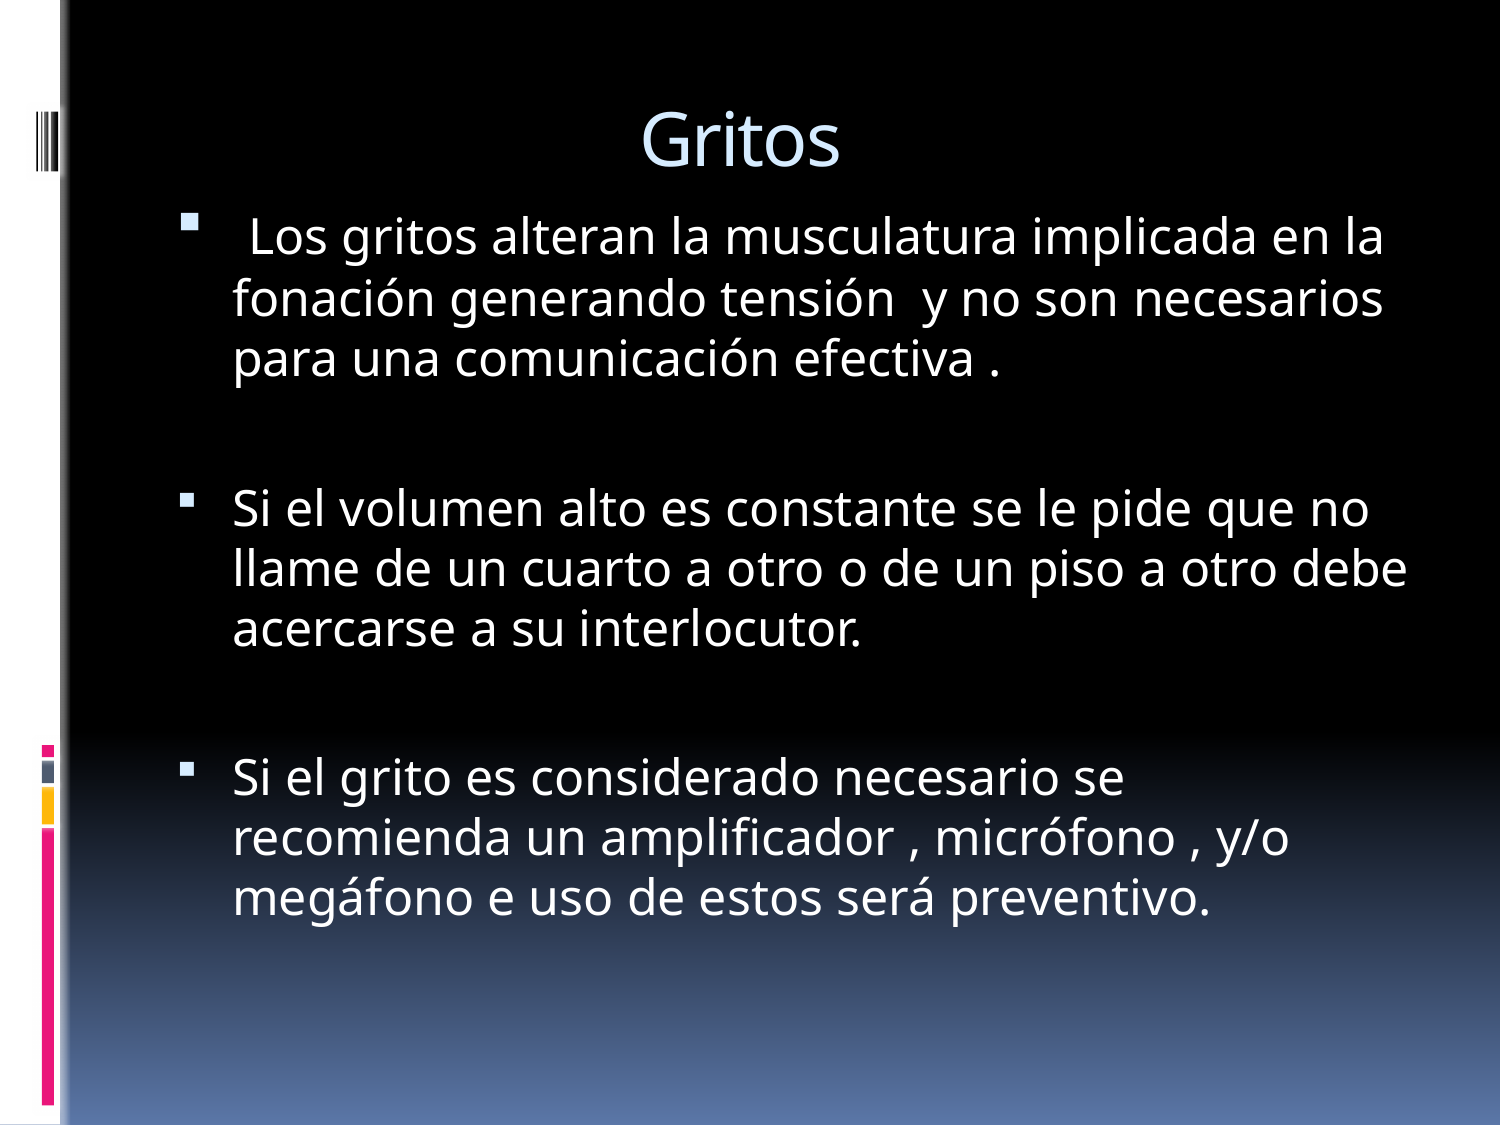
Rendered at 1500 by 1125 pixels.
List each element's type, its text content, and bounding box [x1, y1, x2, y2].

title Gritos [150, 83, 1425, 184]
list Los gritos alteran la musculatura implicada en la fonación generando tensión y no son necesarios para una comunicación efectiva . Si el volumen alto es constante se le pide que no llame de un cuarto a otro o de un piso a otro debe acercarse a su interlocutor. Si el grito es considerado necesario se recomienda un amplificador , micrófono , y/o megáfono e uso de estos será preventivo. [150, 184, 1425, 1043]
